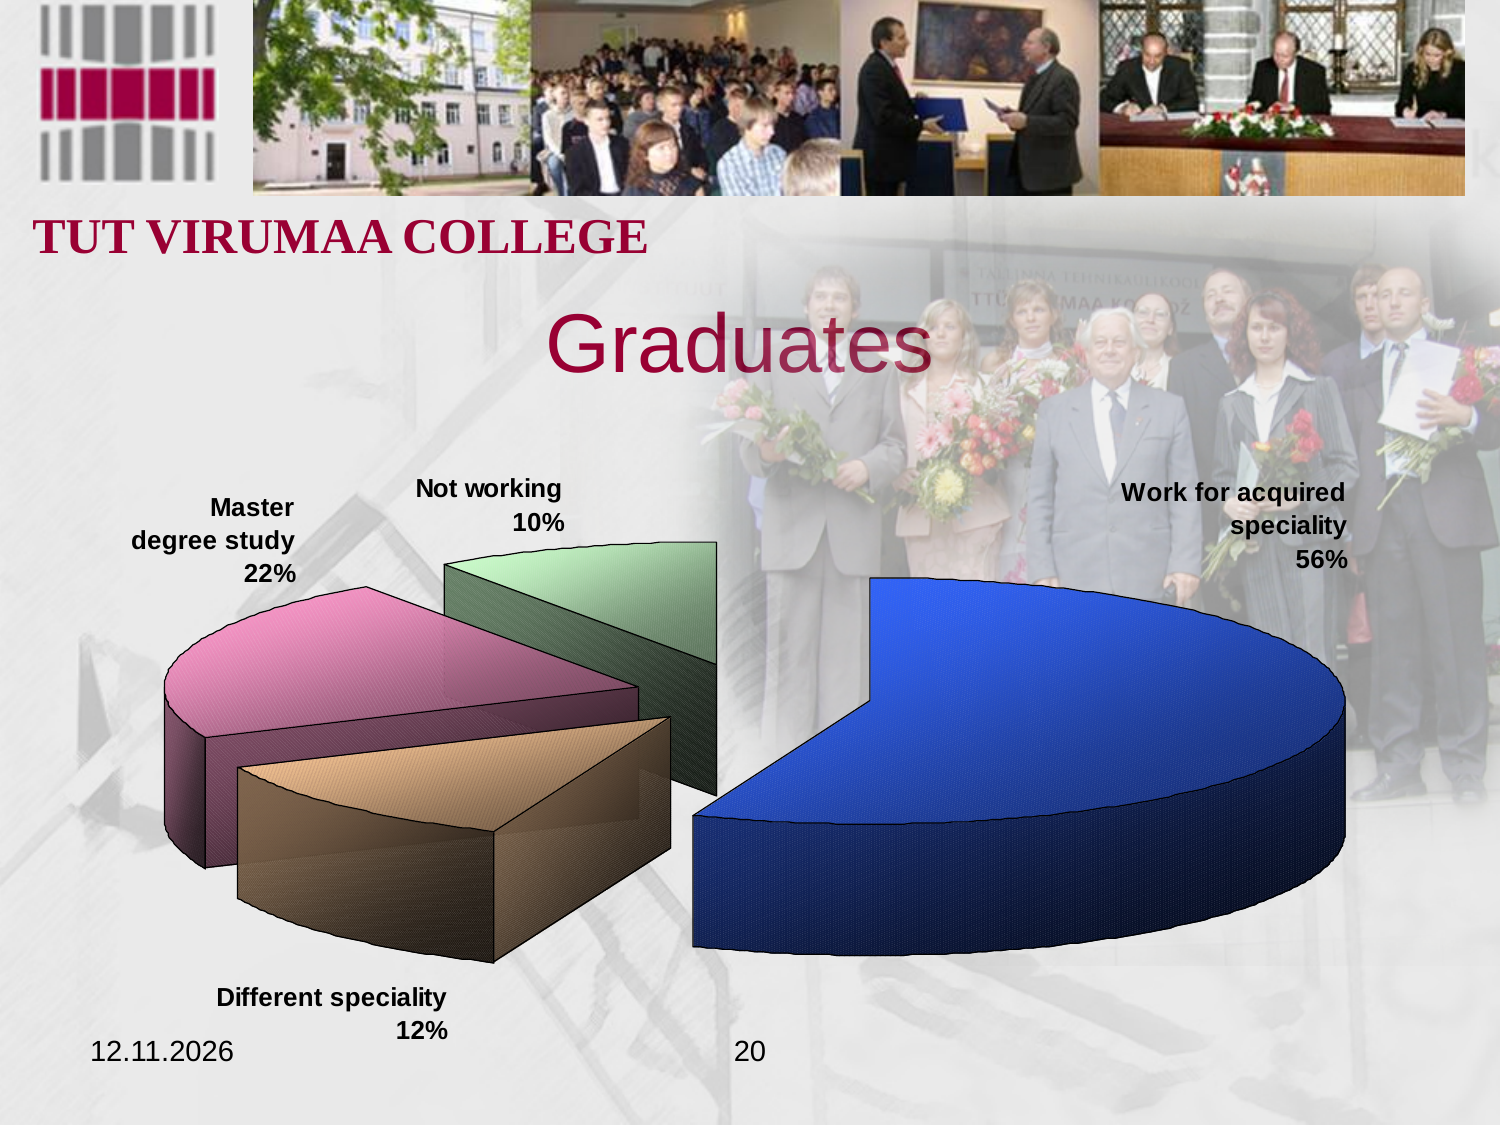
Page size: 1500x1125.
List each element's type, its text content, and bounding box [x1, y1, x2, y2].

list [66, 445, 1443, 1125]
title Graduates [64, 244, 554, 433]
picture [0, 0, 1500, 1125]
